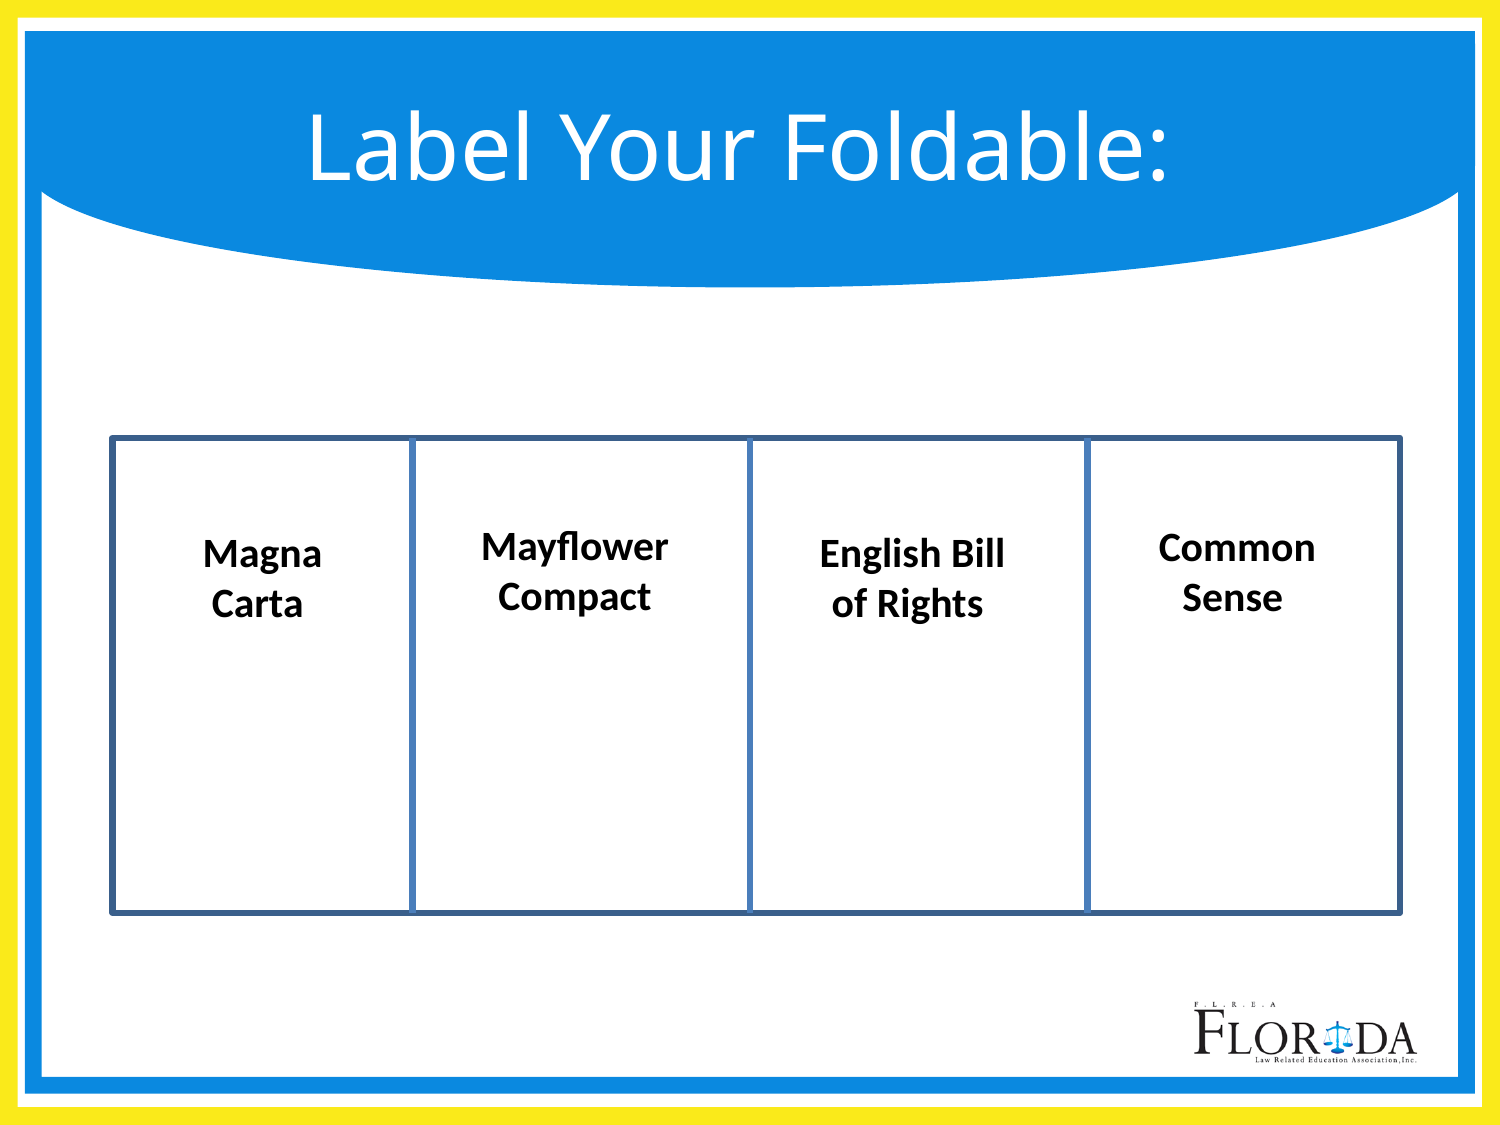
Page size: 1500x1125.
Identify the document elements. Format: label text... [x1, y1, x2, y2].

text_box English Bill of Rights [787, 518, 1038, 634]
text_box Mayflower Compact [450, 511, 700, 627]
text_box Common Sense [1112, 512, 1363, 628]
text_box [110, 436, 1402, 915]
text_box Magna Carta [137, 518, 388, 634]
title Label Your Foldable: [75, 50, 1425, 238]
picture [1175, 987, 1448, 1068]
